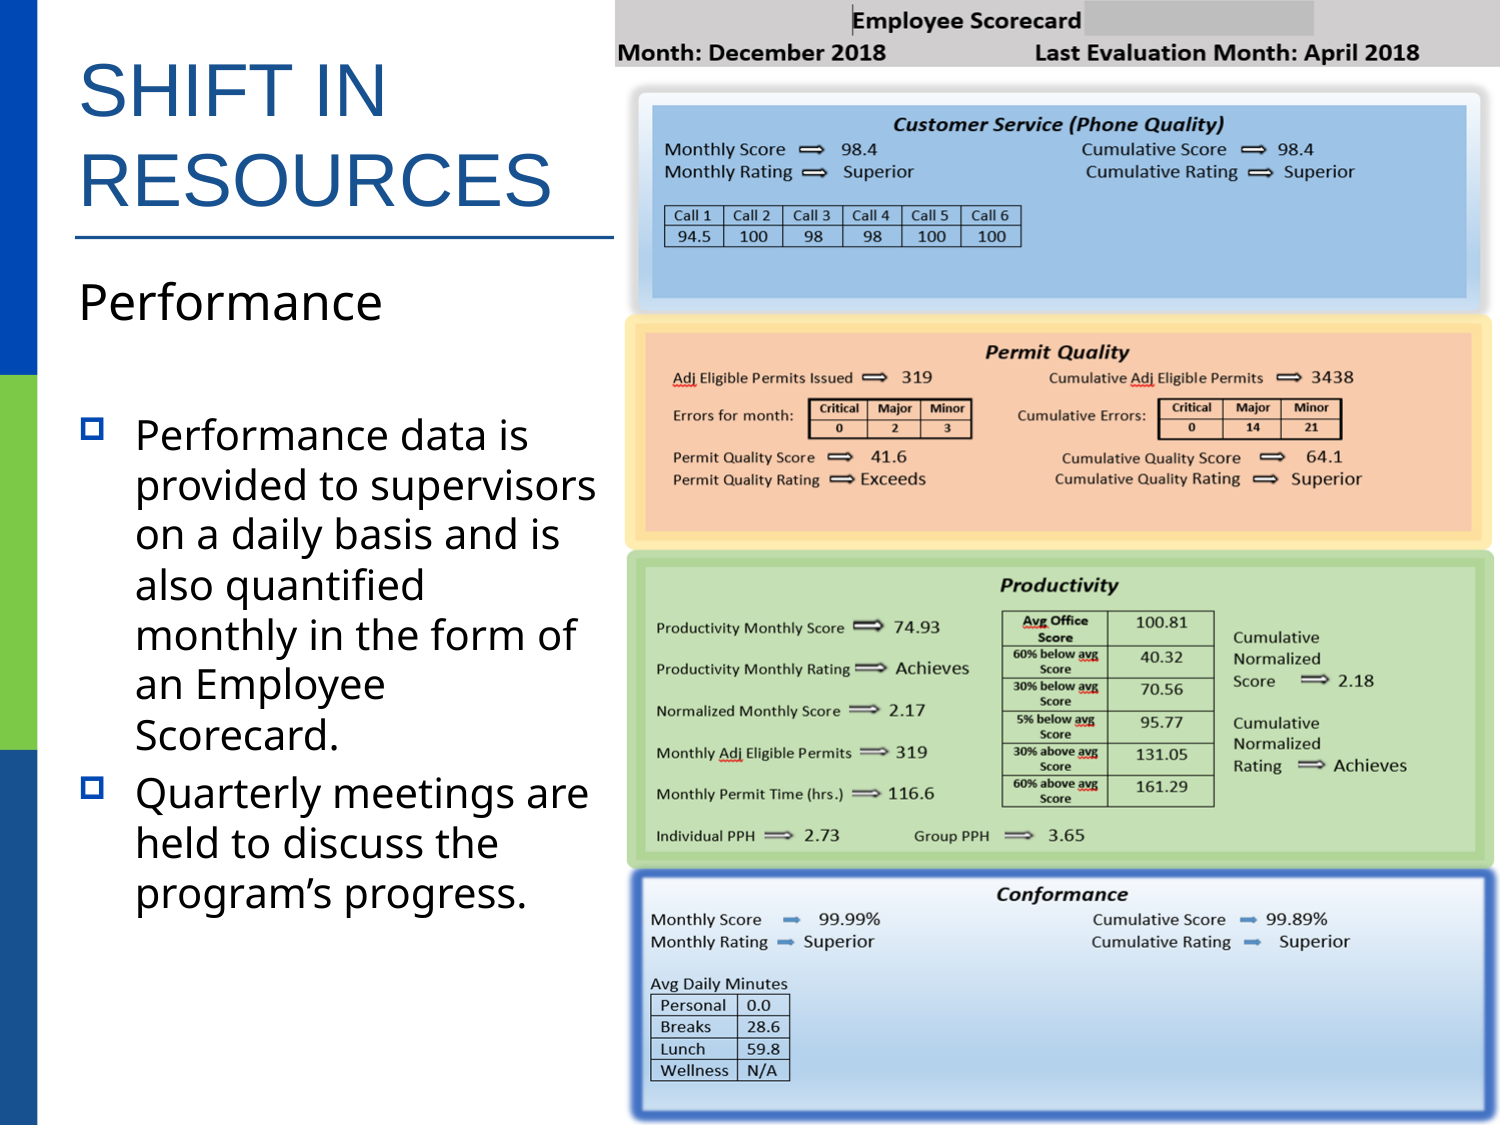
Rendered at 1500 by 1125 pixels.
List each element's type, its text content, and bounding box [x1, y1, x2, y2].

list Performance Performance data is provided to supervisors on a daily basis and is also quantified monthly in the form of an Employee Scorecard. Quarterly meetings are held to discuss the program’s progress. [63, 262, 609, 1006]
picture [614, 0, 1500, 1125]
title SHIFT IN RESOURCES [63, 42, 589, 230]
